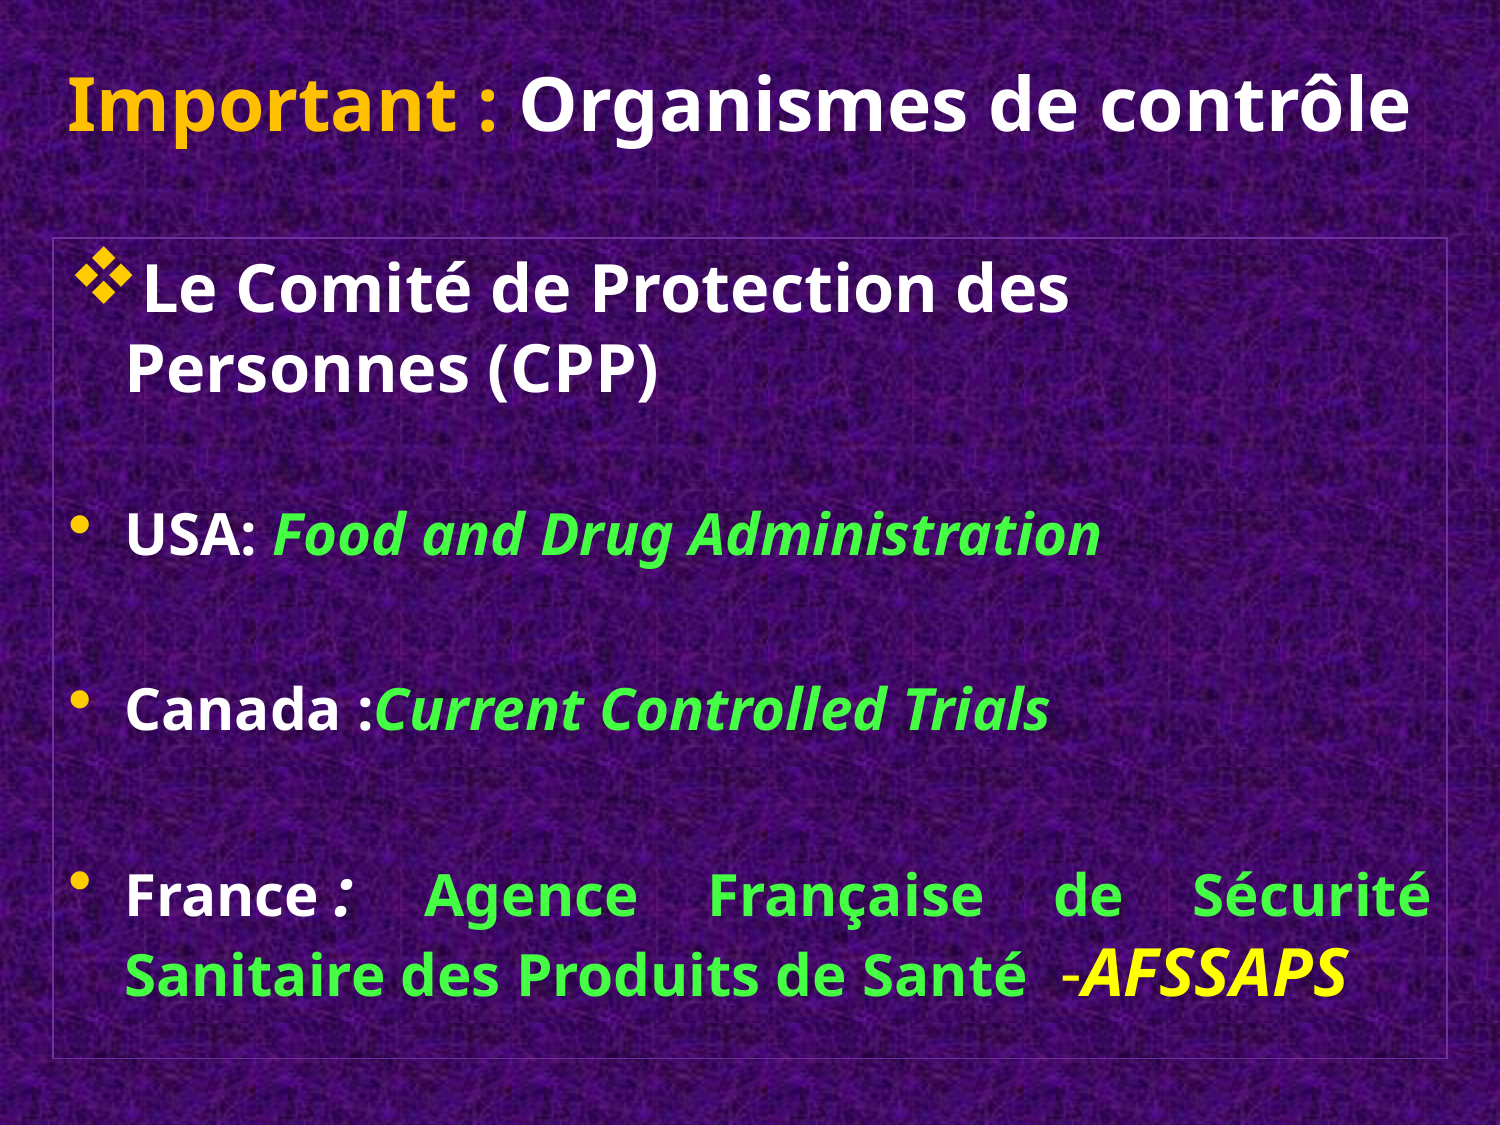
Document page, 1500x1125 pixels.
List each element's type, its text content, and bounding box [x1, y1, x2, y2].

text_box Important : Organismes de contrôle [41, 56, 1459, 185]
list Le Comité de Protection des Personnes (CPP) USA: Food and Drug Administration Canada :Current Controlled Trials France : Agence Française de Sécurité Sanitaire des Produits de Santé -AFSSAPS [52, 237, 1448, 1059]
picture [0, 0, 1500, 1125]
